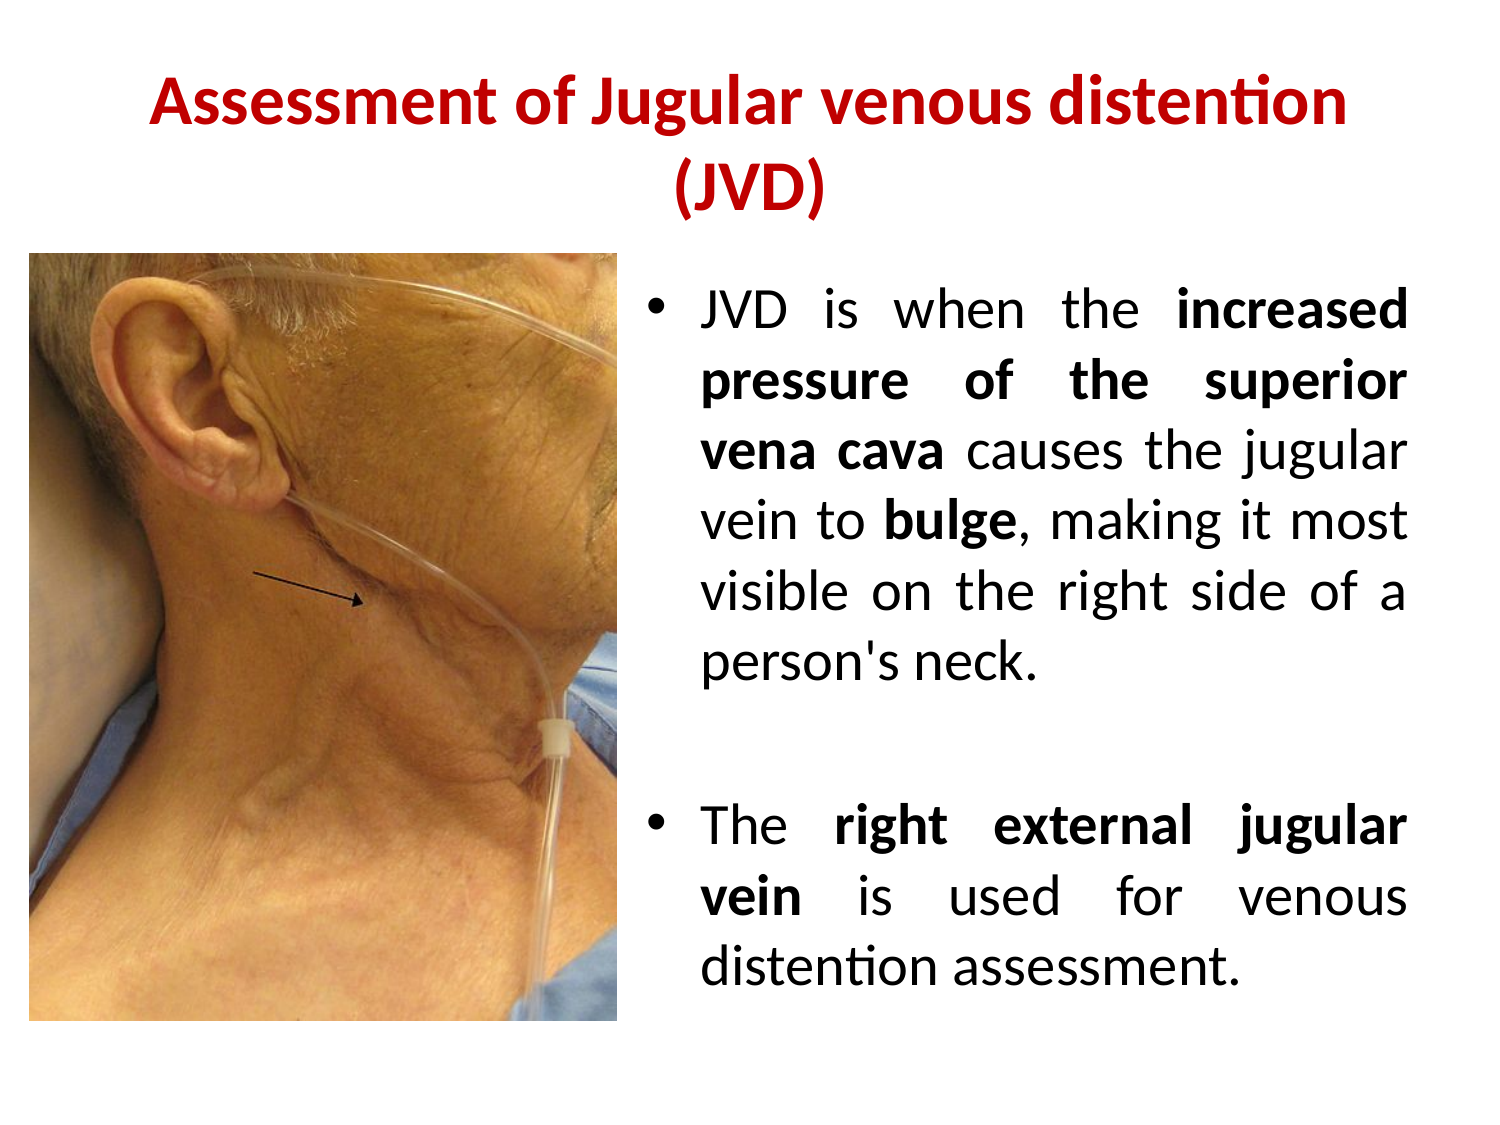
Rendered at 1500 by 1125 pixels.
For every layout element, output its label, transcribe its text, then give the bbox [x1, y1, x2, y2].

list JVD is when the increased pressure of the superior vena cava causes the jugular vein to bulge, making it most visible on the right side of a person's neck. The right external jugular vein is used for venous distention assessment. [631, 262, 1425, 1005]
picture [29, 253, 617, 1022]
title Assessment of Jugular venous distention (JVD) [75, 45, 1425, 233]
